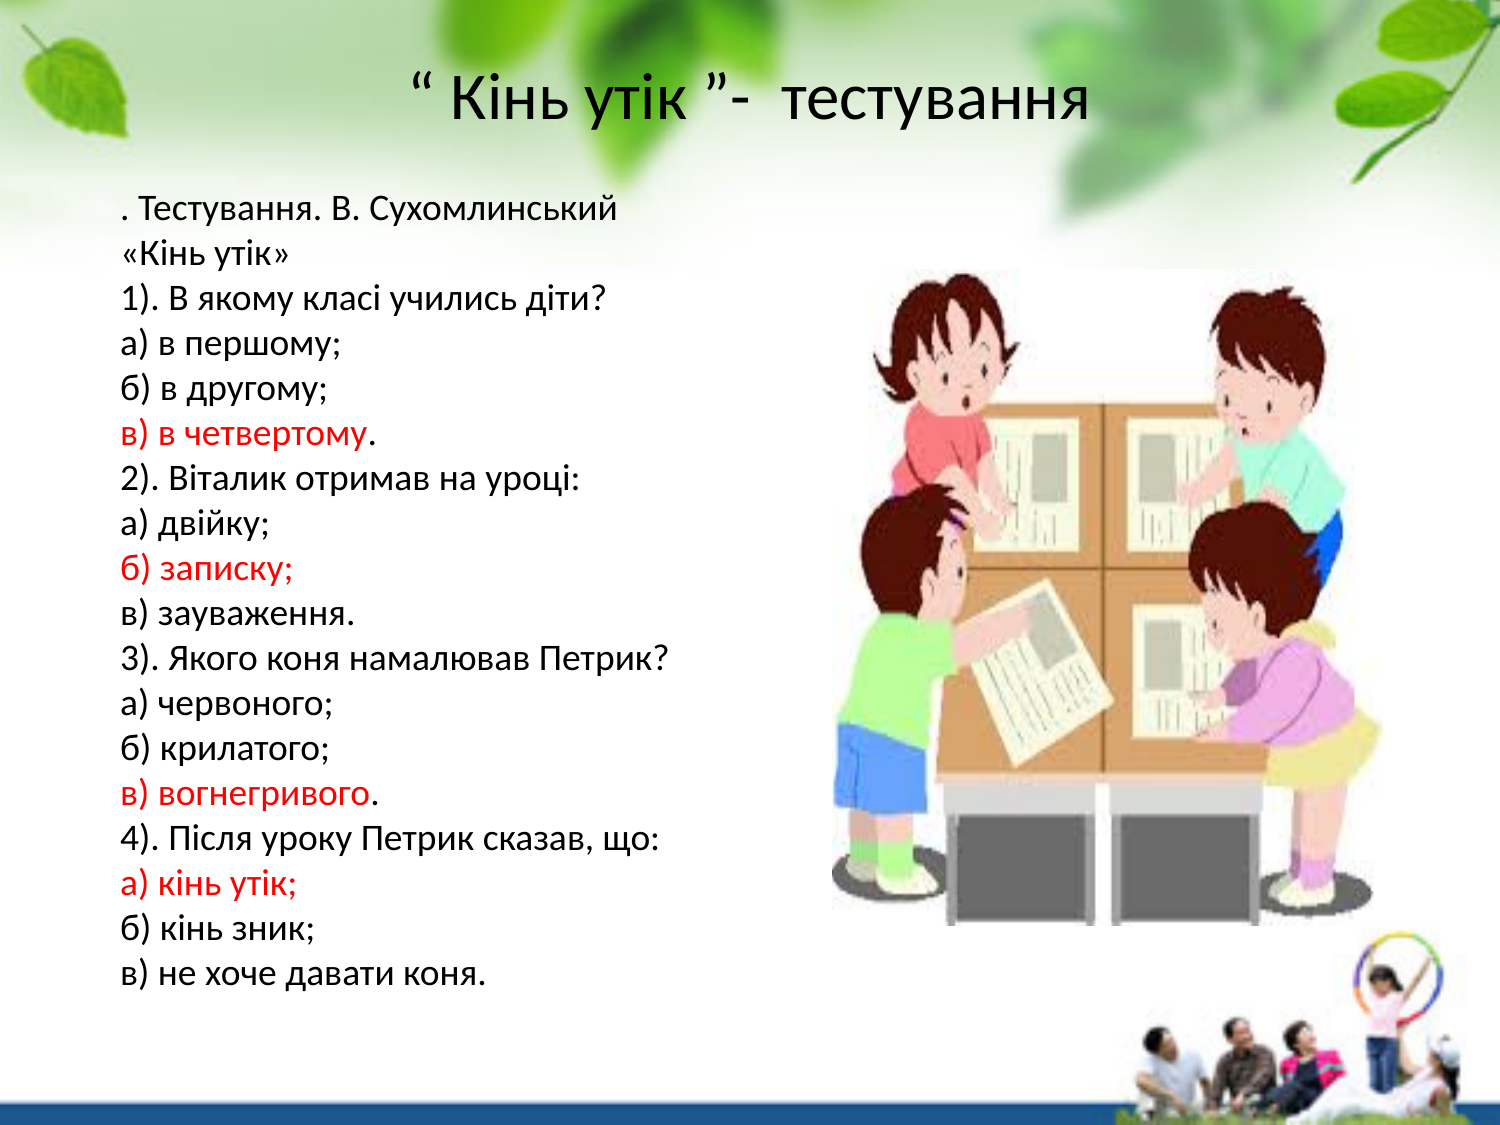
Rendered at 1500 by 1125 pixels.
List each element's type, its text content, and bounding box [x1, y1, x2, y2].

picture [0, 0, 1500, 1125]
title “ Кінь утік ”- тестування [75, 45, 1425, 141]
text_box . Тестування. В. Сухомлинський «Кінь утік» 1). В якому класі учились діти? а) в першому; б) в другому; в) в четвертому. 2). Віталик отримав на уроці: а) двійку; б) записку; в) зауваження. 3). Якого коня намалював Петрик? а) червоного; б) крилатого; в) вогнегривого. 4). Після уроку Петрик сказав, що: а) кінь утік; б) кінь зник; в) не хоче давати коня. [105, 175, 715, 1046]
